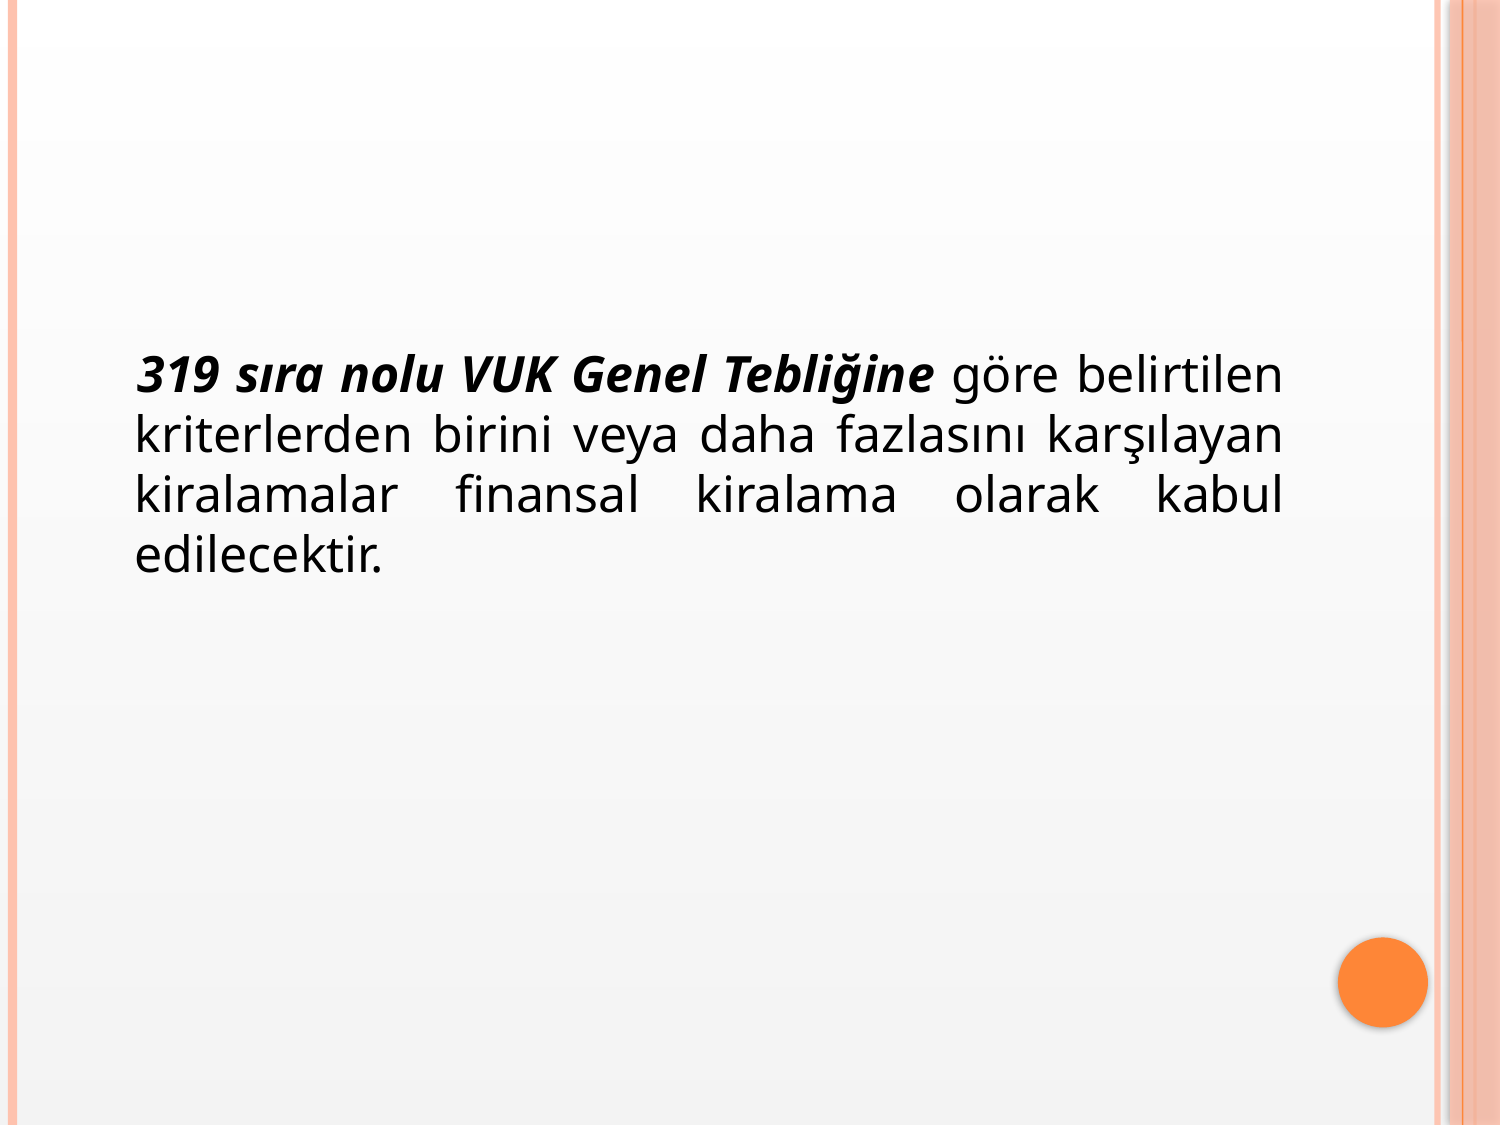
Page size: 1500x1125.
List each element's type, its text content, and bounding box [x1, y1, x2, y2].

list 319 sıra nolu VUK Genel Tebliğine göre belirtilen kriterlerden birini veya daha fazlasını karşılayan kiralamalar finansal kiralama olarak kabul edilecektir. [75, 262, 1300, 1062]
